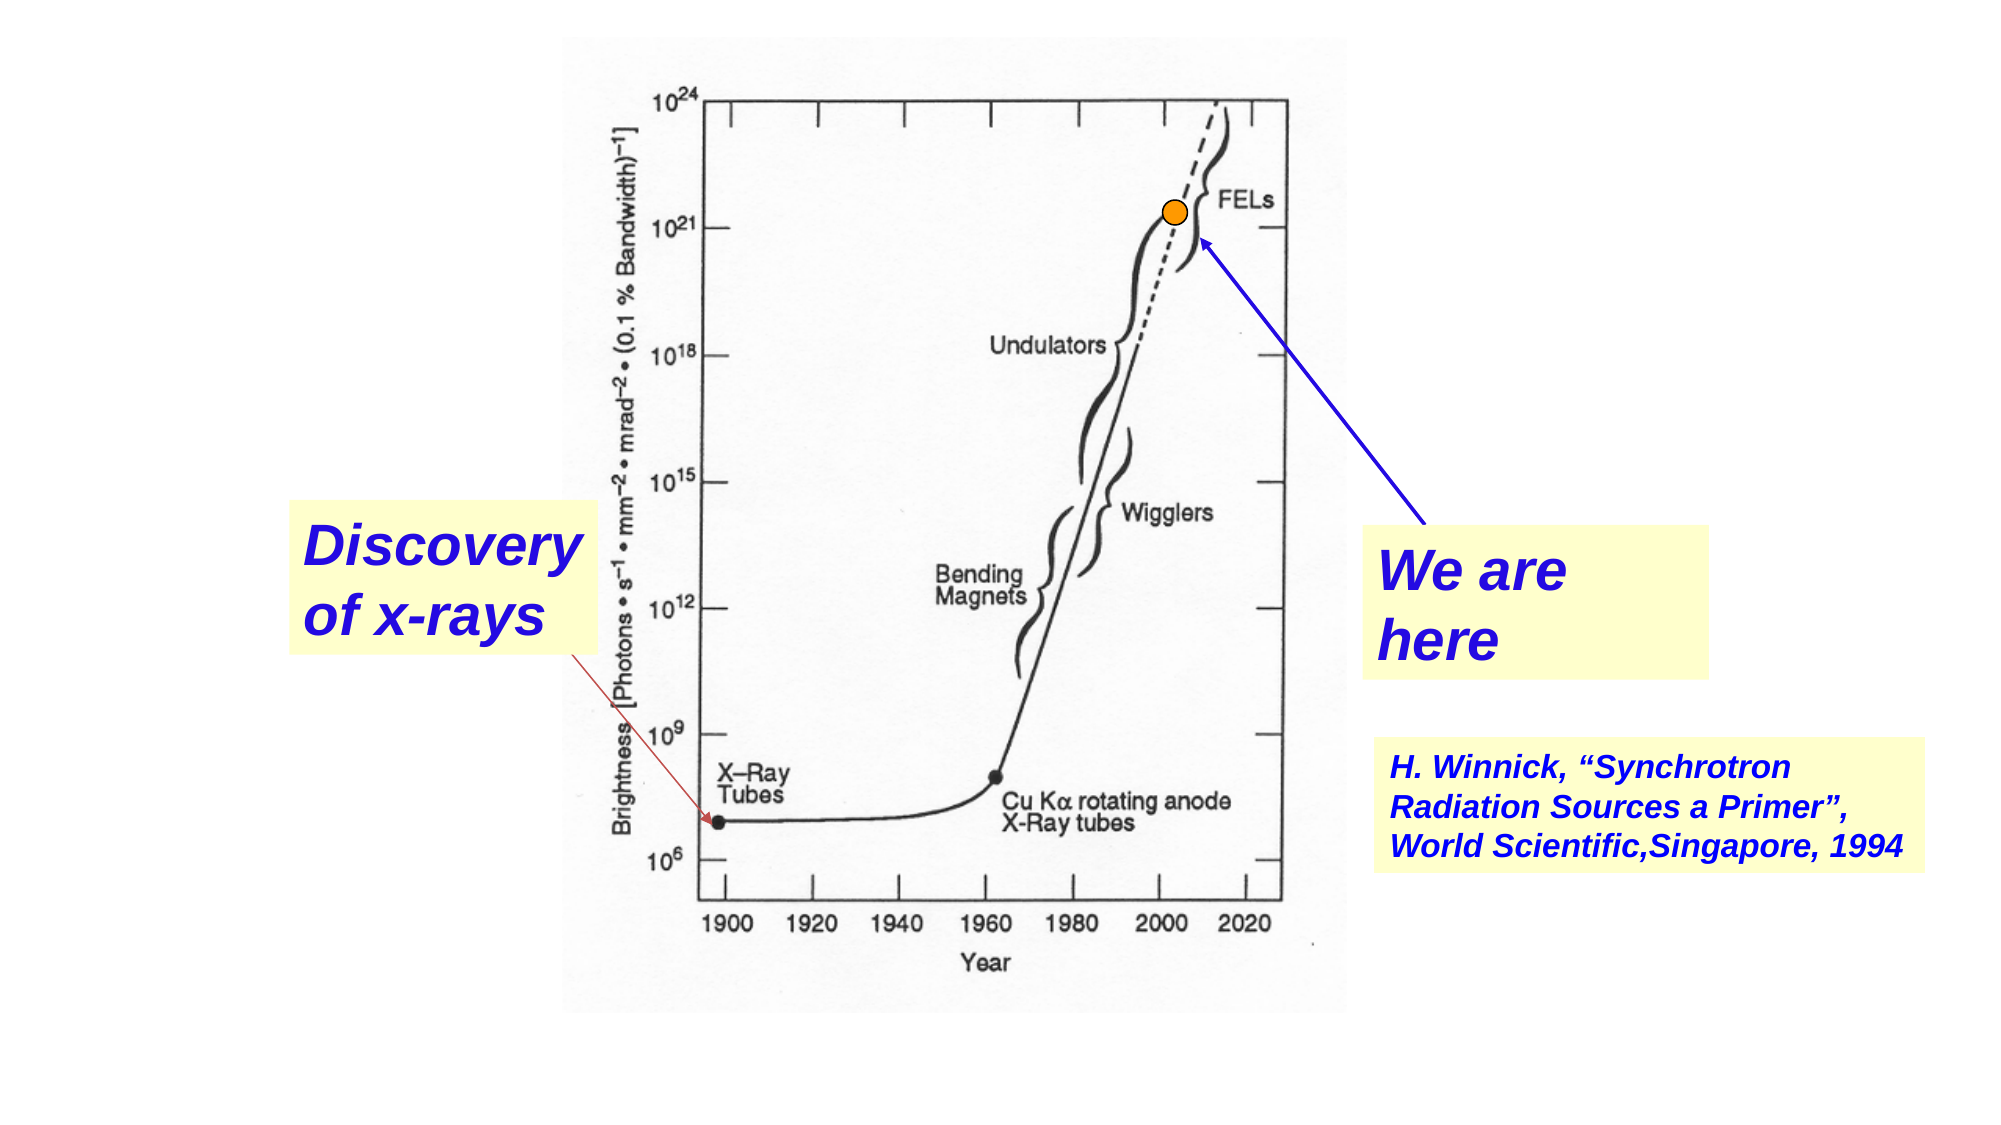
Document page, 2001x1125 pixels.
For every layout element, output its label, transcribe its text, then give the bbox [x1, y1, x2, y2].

picture [562, 37, 1347, 1013]
text_box H. Winnick, “Synchrotron Radiation Sources a Primer”, World Scientific,Singapore, 1994 [1374, 737, 1925, 872]
text_box We are here [1362, 524, 1709, 680]
text_box Discovery of x-rays [289, 499, 557, 655]
